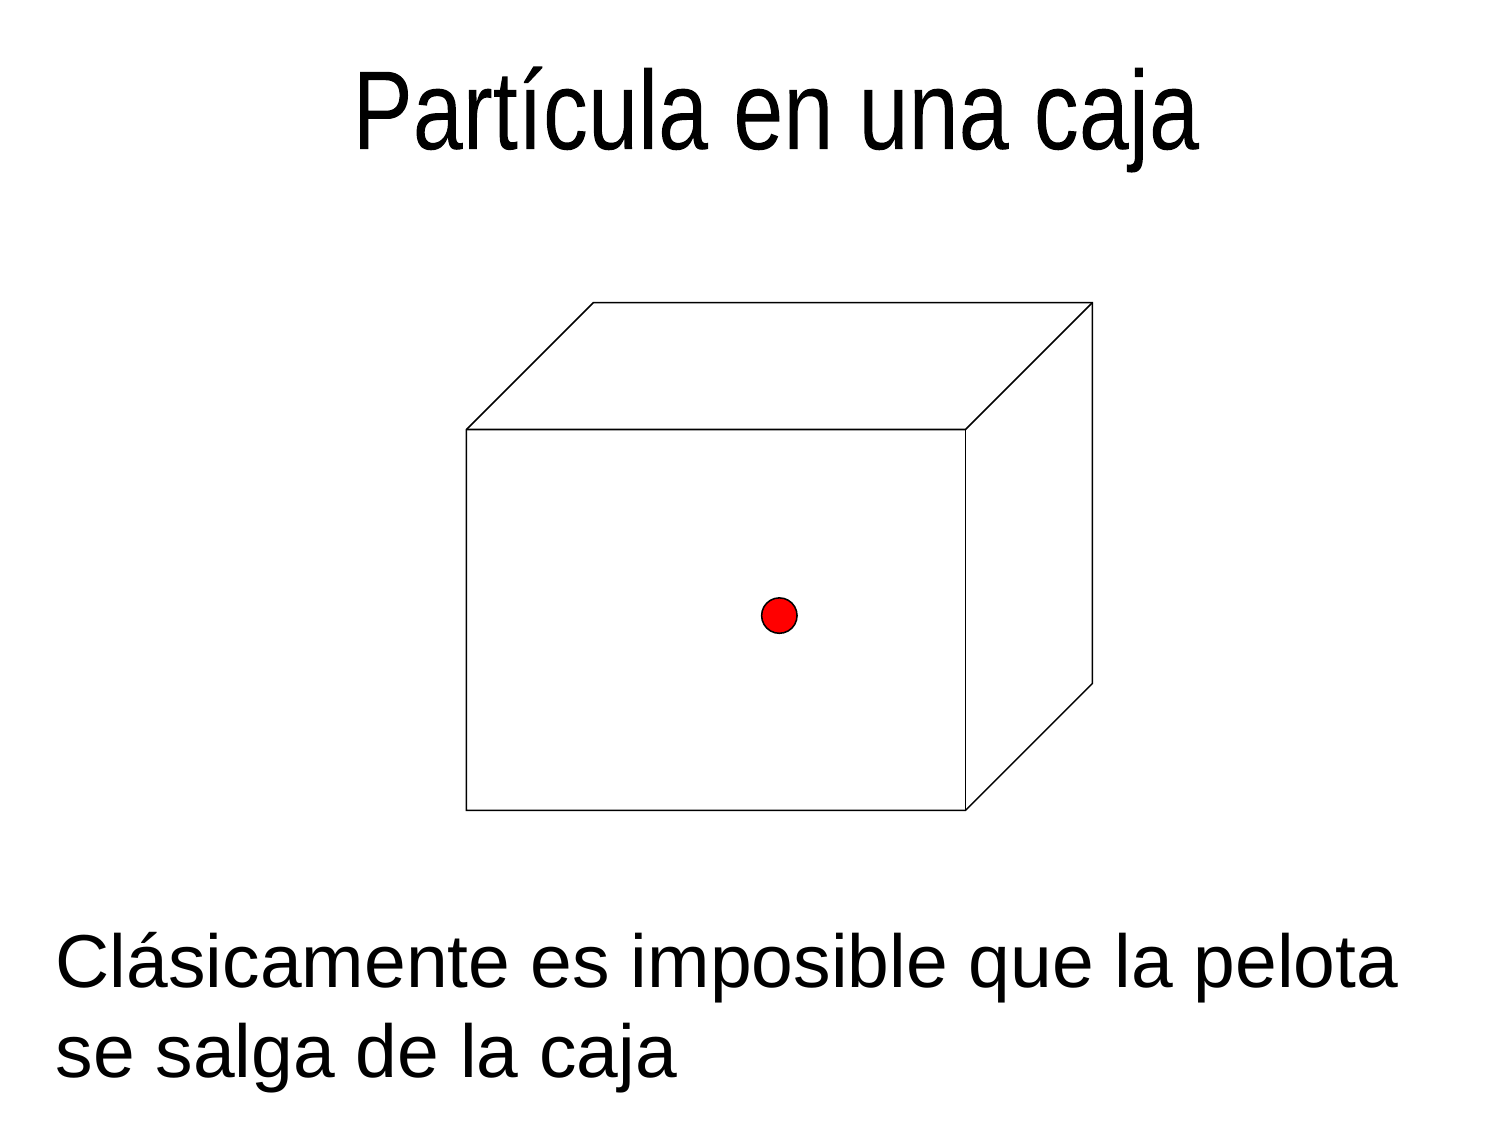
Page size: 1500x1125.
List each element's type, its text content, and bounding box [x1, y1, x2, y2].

text_box Clásicamente es imposible que la pelota se salga de la caja [41, 904, 1424, 1100]
text_box [761, 597, 798, 634]
text_box [466, 302, 1093, 811]
